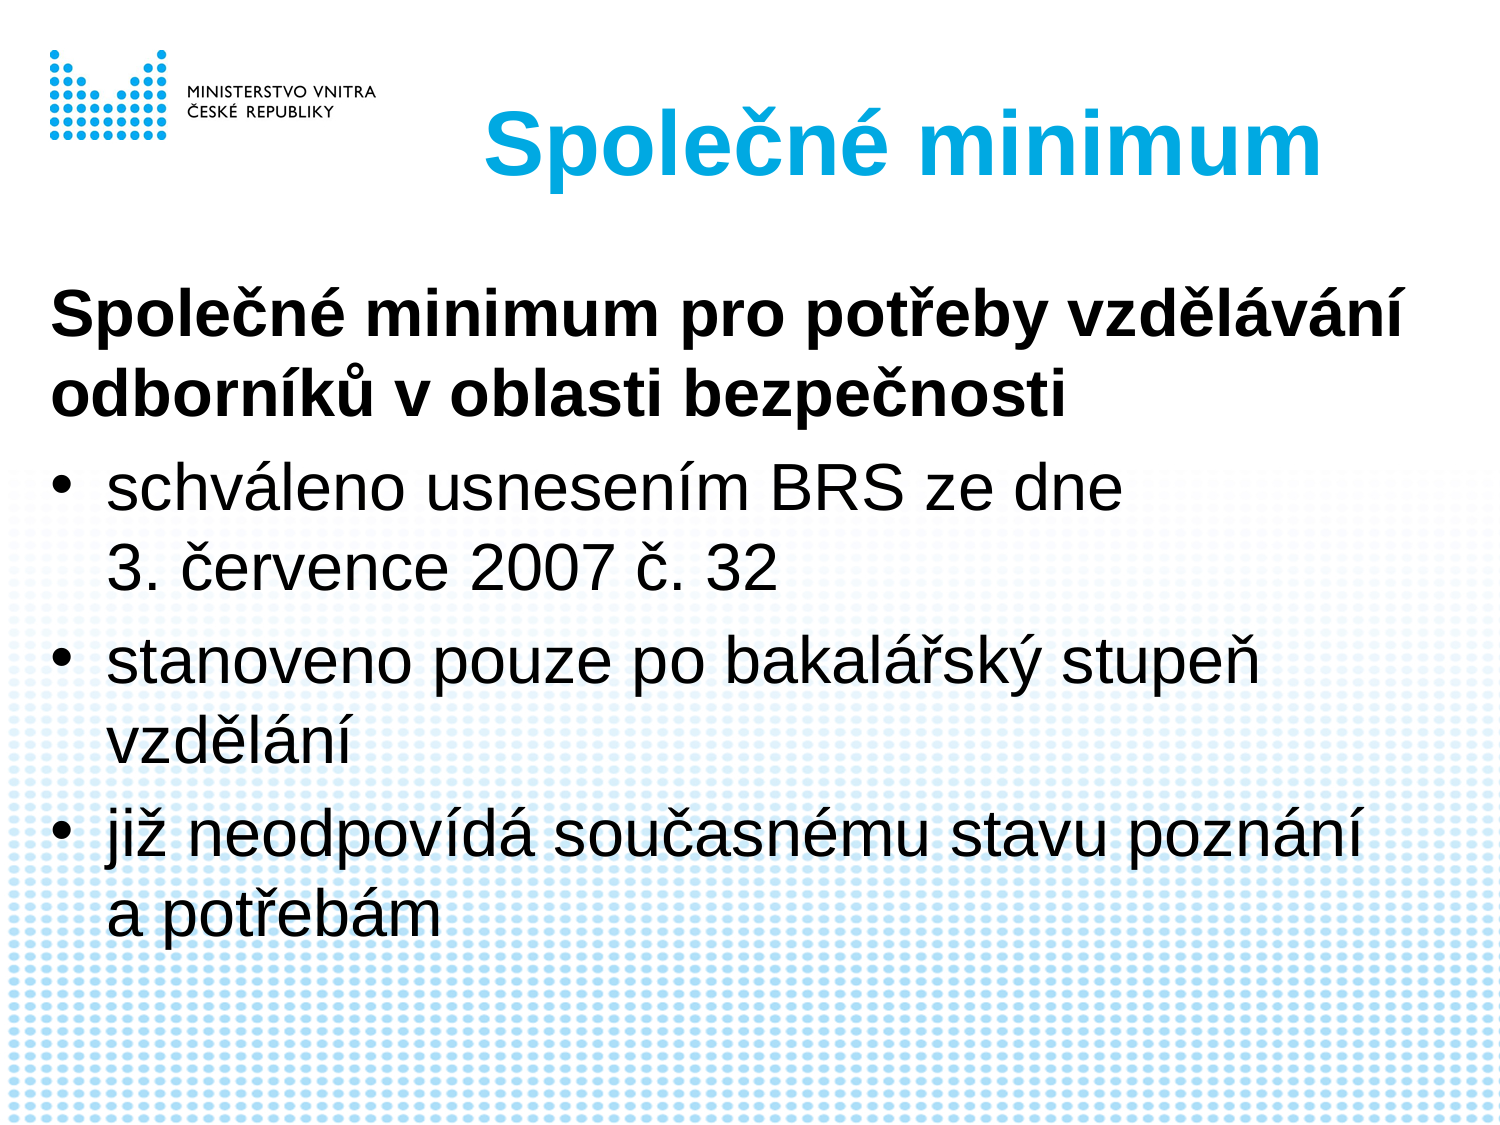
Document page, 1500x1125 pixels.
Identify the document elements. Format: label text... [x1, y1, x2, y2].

title Společné minimum [468, 45, 1425, 233]
picture [0, 0, 1500, 1125]
list Společné minimum pro potřeby vzdělávání odborníků v oblasti bezpečnosti schváleno usnesením BRS ze dne 3. července 2007 č. 32 stanoveno pouze po bakalářský stupeň vzdělání již neodpovídá současnému stavu poznání a potřebám [35, 262, 1425, 1005]
